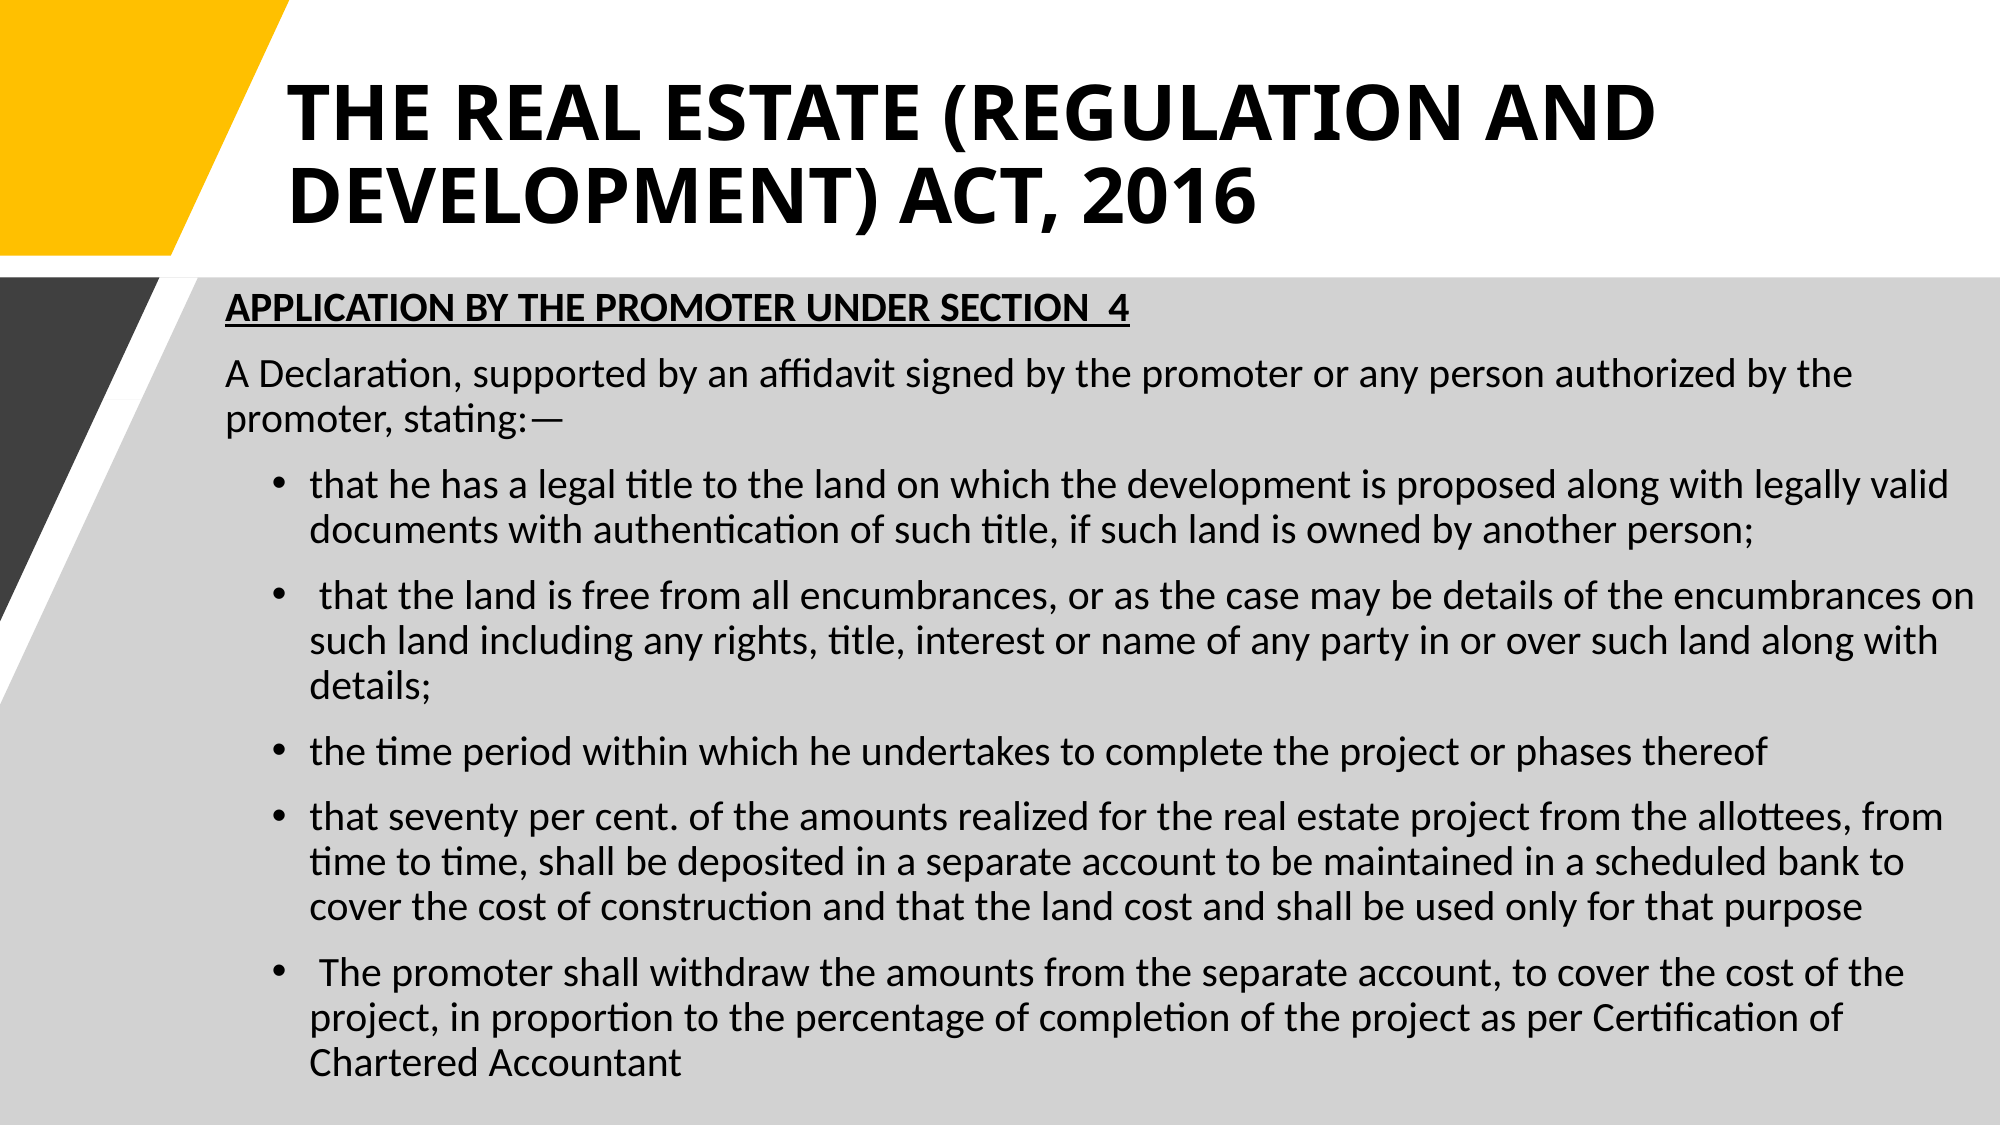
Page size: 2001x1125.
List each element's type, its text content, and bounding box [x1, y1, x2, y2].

text_box [0, 276, 2000, 1125]
text_box [0, 0, 291, 257]
subtitle APPLICATION BY THE PROMOTER UNDER SECTION 4 A Declaration, supported by an affidavit signed by the promoter or any person authorized by the promoter, stating:— that he has a legal title to the land on which the development is proposed along with legally valid documents with authentication of such title, if such land is owned by another person; that the land is free from all encumbrances, or as the case may be details of the encumbrances on such land including any rights, title, interest or name of any party in or over such land along with details; the time period within which he undertakes to complete the project or phases thereof that seventy per cent. of the amounts realized for the real estate project from the allottees, from time to time, shall be deposited in a separate account to be maintained in a scheduled bank to cover the cost of construction and that the land cost and shall be used only for that purpose The promoter shall withdraw the amounts from the separate account, to cover the cost of the project, in proportion to the percentage of completion of the project as per Certification of Chartered Accountant [210, 278, 2000, 1125]
title THE REAL ESTATE (REGULATION AND DEVELOPMENT) ACT, 2016 [271, 60, 1808, 255]
text_box [0, 276, 162, 622]
